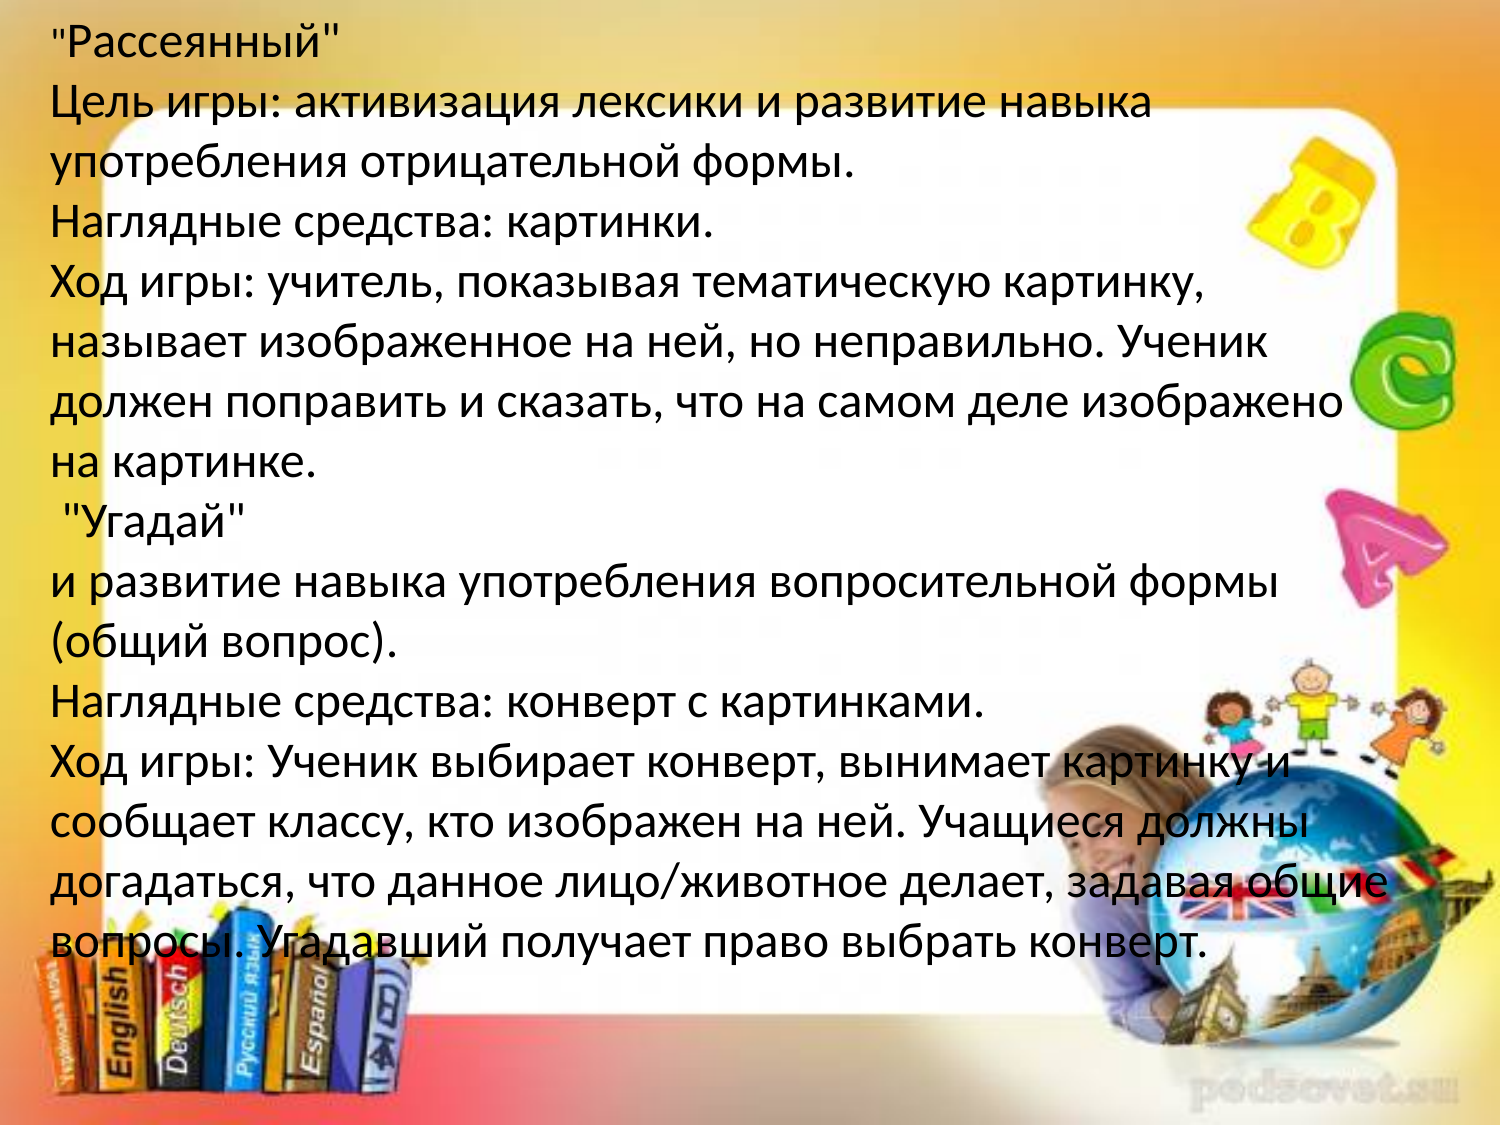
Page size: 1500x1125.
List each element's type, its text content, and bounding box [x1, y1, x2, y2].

text_box "Рассеянный" Цель игры: активизация лексики и развитие навыка употребления отрицательной формы. Наглядные средства: картинки. Ход игры: учитель, показывая тематическую картинку, называет изображенное на ней, но неправильно. Ученик должен поправить и сказать, что на самом деле изображено на картинке. "Угадай" и развитие навыка употребления вопросительной формы (общий вопрос). Наглядные средства: конверт с картинками. Ход игры: Ученик выбирает конверт, вынимает картинку и сообщает классу, кто изображен на ней. Учащиеся должны догадаться, что данное лицо/животное делает, задавая общие вопросы. Угадавший получает право выбрать конверт. [35, 0, 1418, 1020]
picture [0, 0, 1500, 1125]
